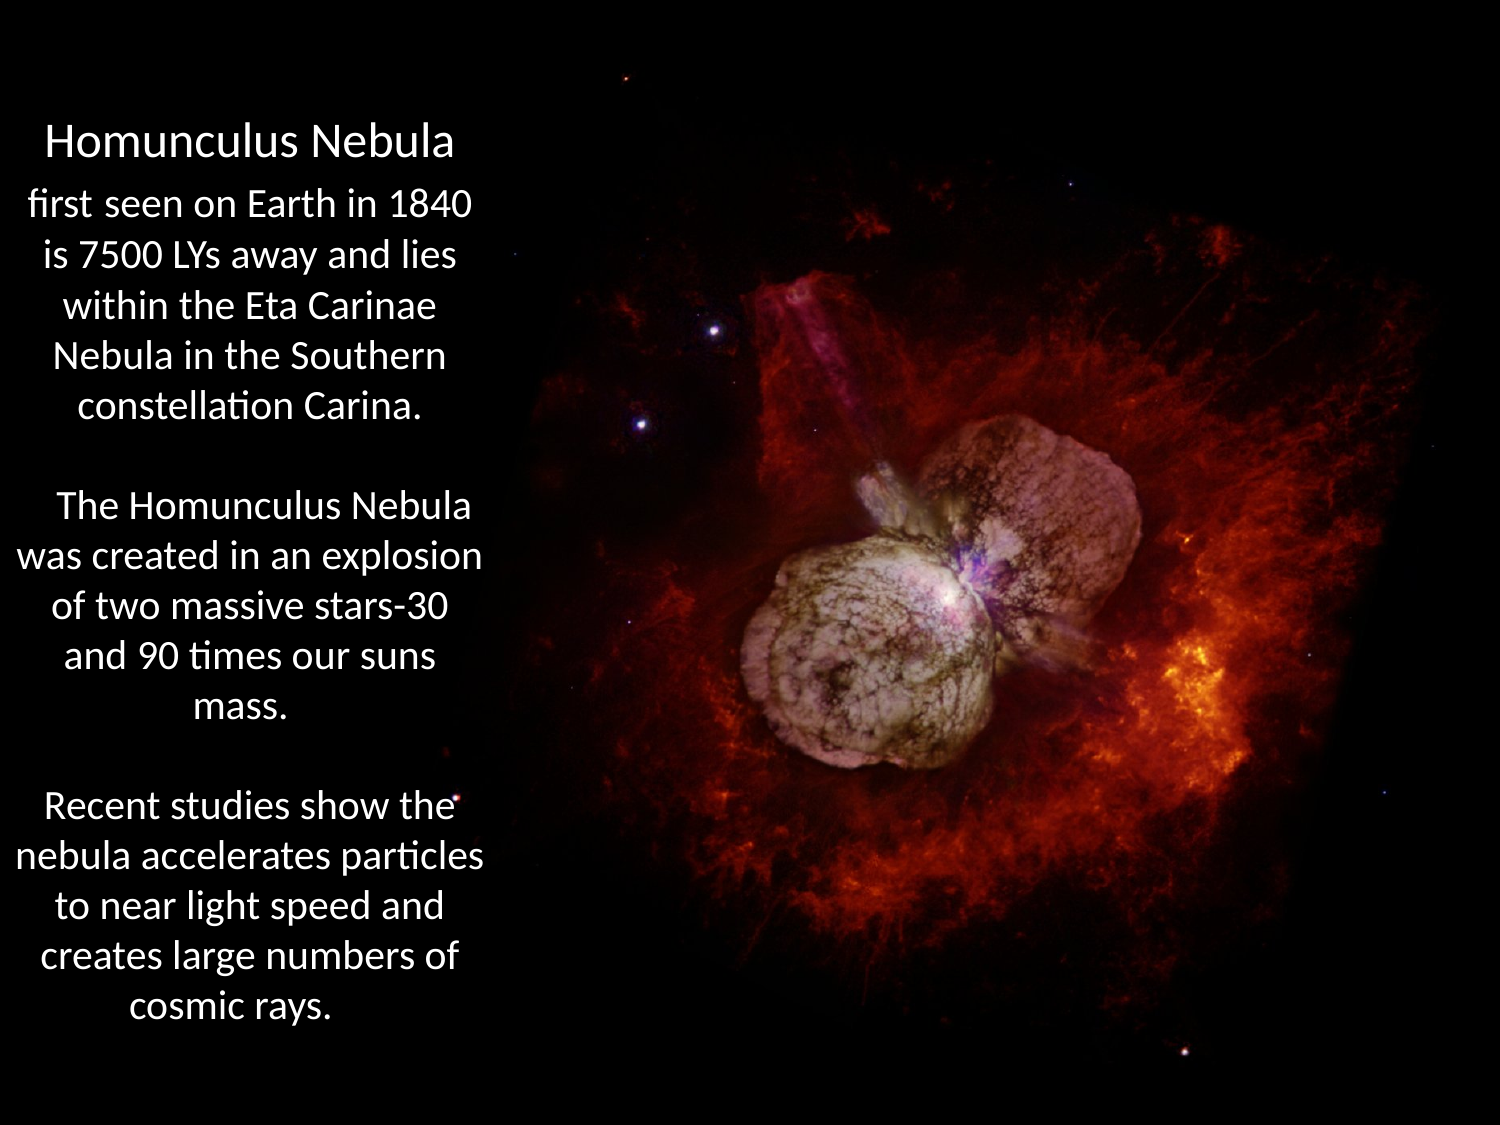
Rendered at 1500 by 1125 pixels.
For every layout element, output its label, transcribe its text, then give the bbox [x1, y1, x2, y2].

picture [374, 0, 1500, 1125]
text_box Homunculus Nebula first seen on Earth in 1840 is 7500 LYs away and lies within the Eta Carinae Nebula in the Southern constellation Carina. The Homunculus Nebula was created in an explosion of two massive stars-30 and 90 times our suns mass. Recent studies show the nebula accelerates particles to near light speed and creates large numbers of cosmic rays. [0, 99, 369, 1086]
